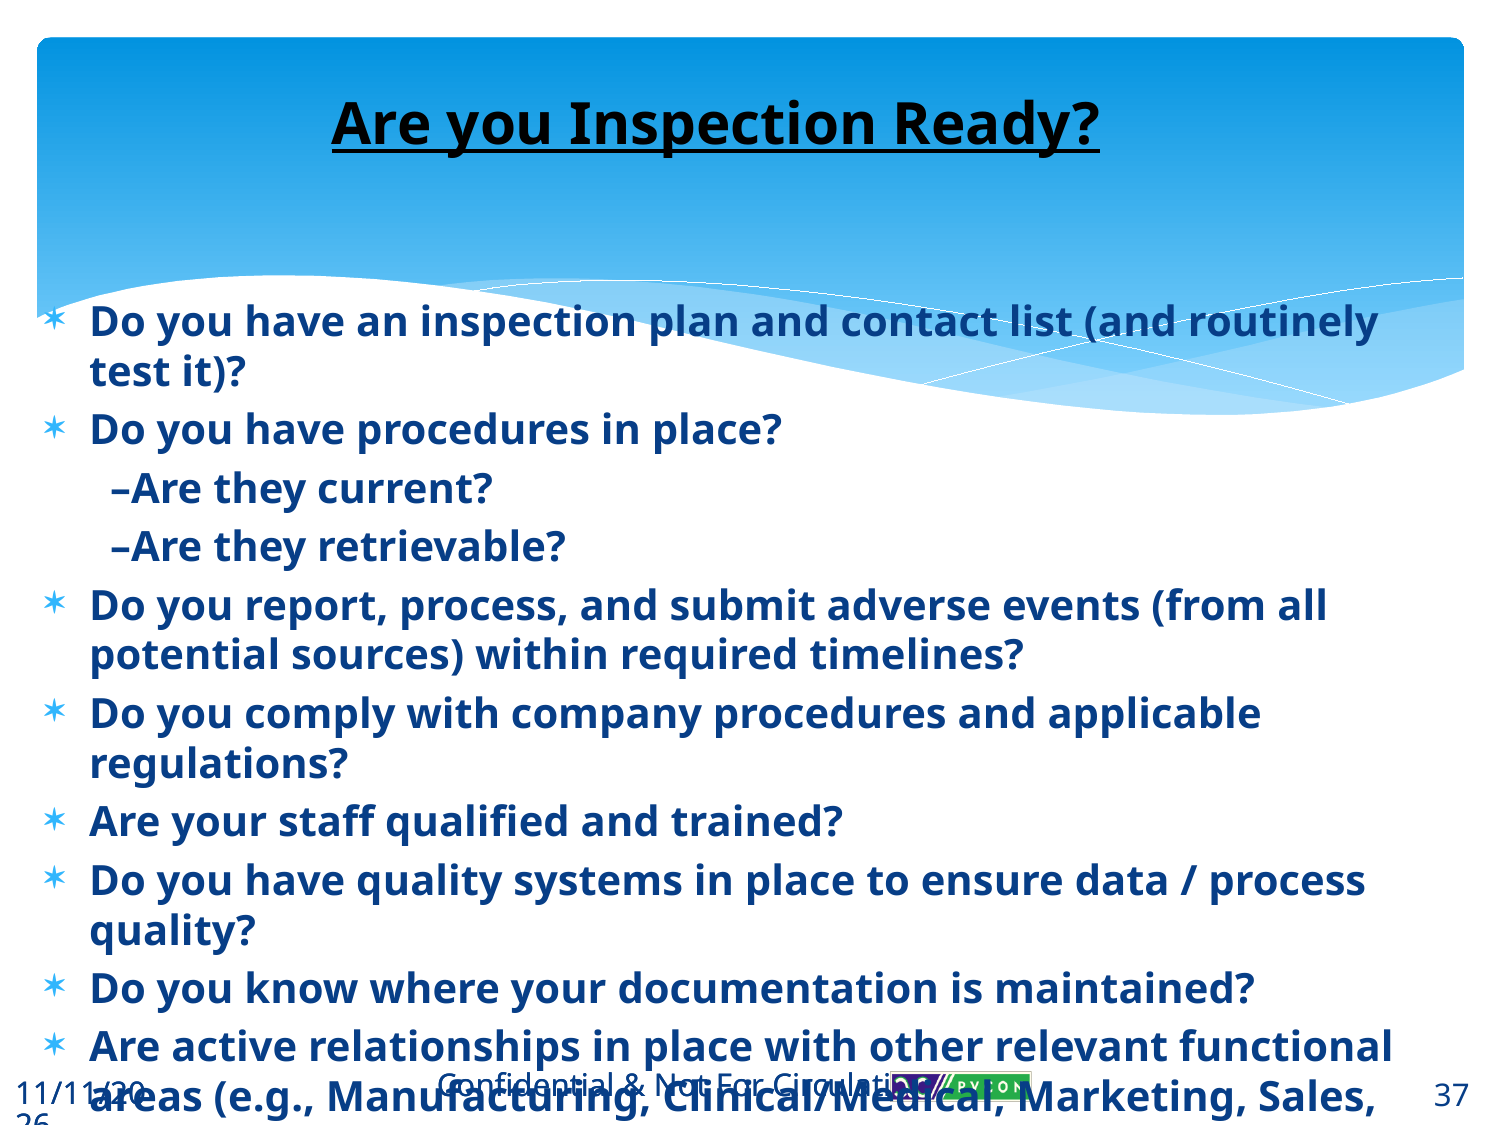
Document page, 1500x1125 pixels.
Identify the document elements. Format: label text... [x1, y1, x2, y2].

list Do you have an inspection plan and contact list (and routinely test it)? Do you have procedures in place? –Are they current? –Are they retrievable? Do you report, process, and submit adverse events (from all potential sources) within required timelines? Do you comply with company procedures and applicable regulations? Are your staff qualified and trained? Do you have quality systems in place to ensure data / process quality? Do you know where your documentation is maintained? Are active relationships in place with other relevant functional areas (e.g., Manufacturing, Clinical/Medical, Marketing, Sales, etc.)? [29, 287, 1467, 1125]
text_box Are you Inspection Ready? [316, 78, 1116, 164]
